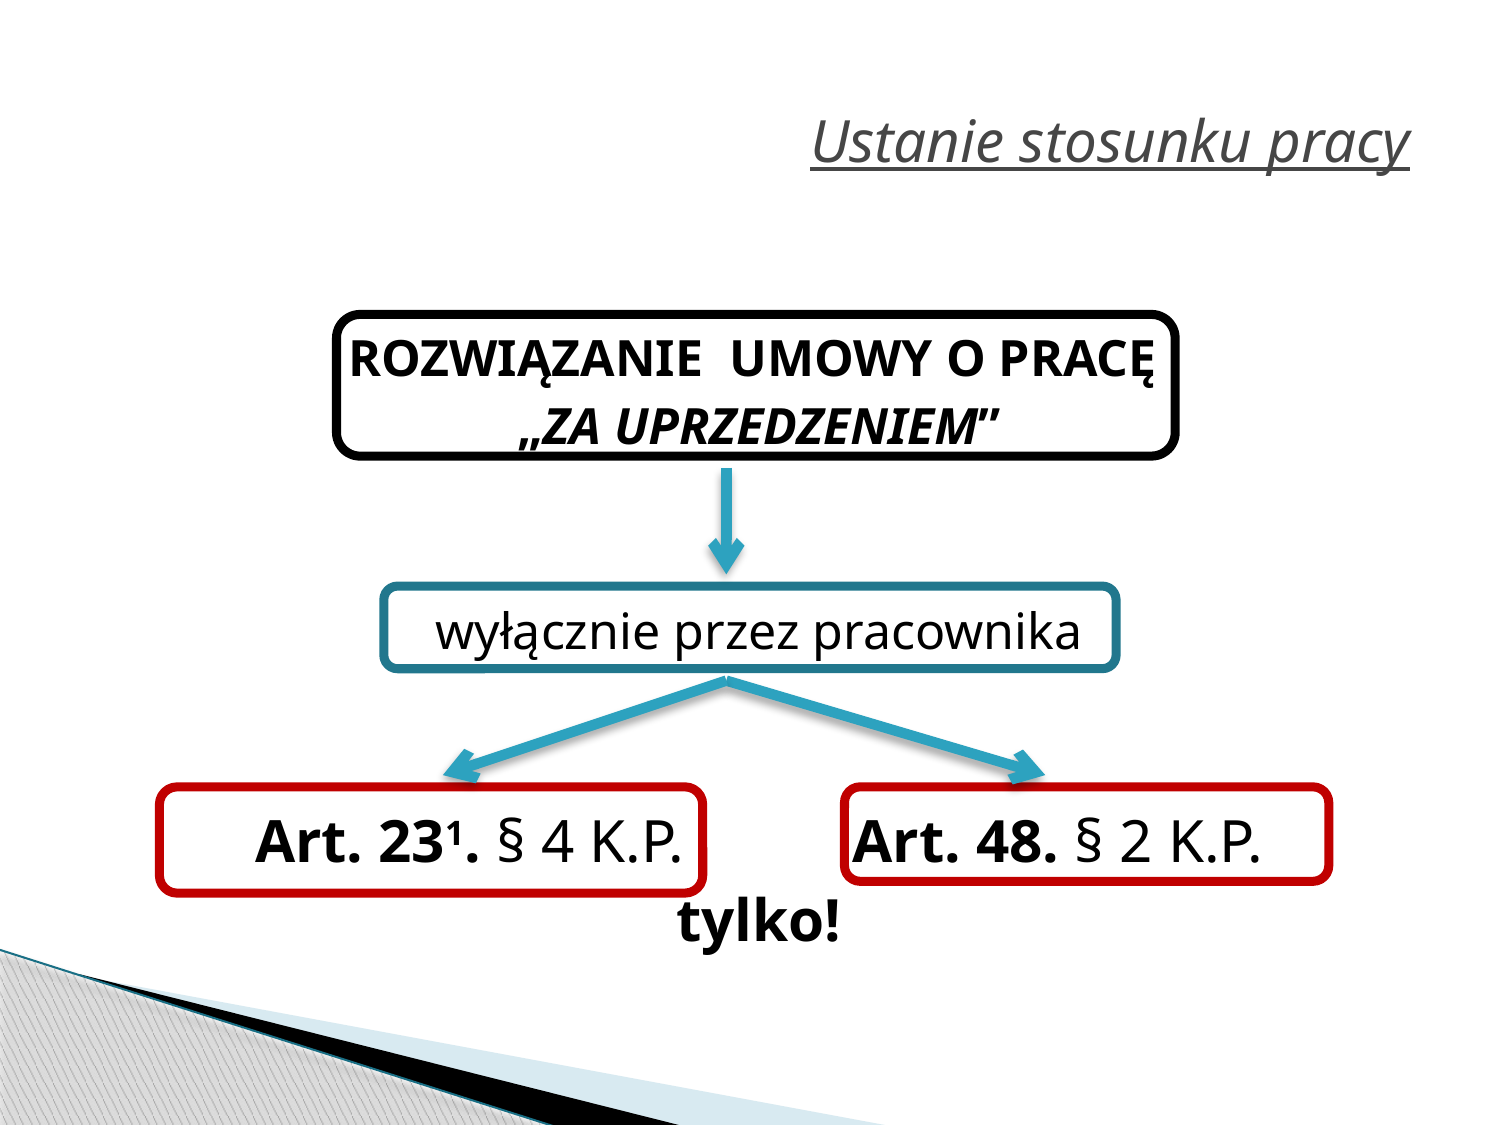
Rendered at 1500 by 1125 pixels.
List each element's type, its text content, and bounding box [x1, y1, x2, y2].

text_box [727, 680, 1046, 776]
text_box [379, 581, 1121, 674]
text_box [331, 309, 1180, 461]
text_box [839, 782, 1334, 886]
title Ustanie stosunku pracy [75, 45, 1425, 233]
list ROZWIĄZANIE UMOWY O PRACĘ „ZA UPRZEDZENIEM” wyłącznie przez pracownika Art. 231. § 4 K.P. Art. 48. § 2 K.P. tylko! [75, 243, 1425, 986]
text_box [154, 782, 708, 898]
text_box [442, 680, 727, 776]
